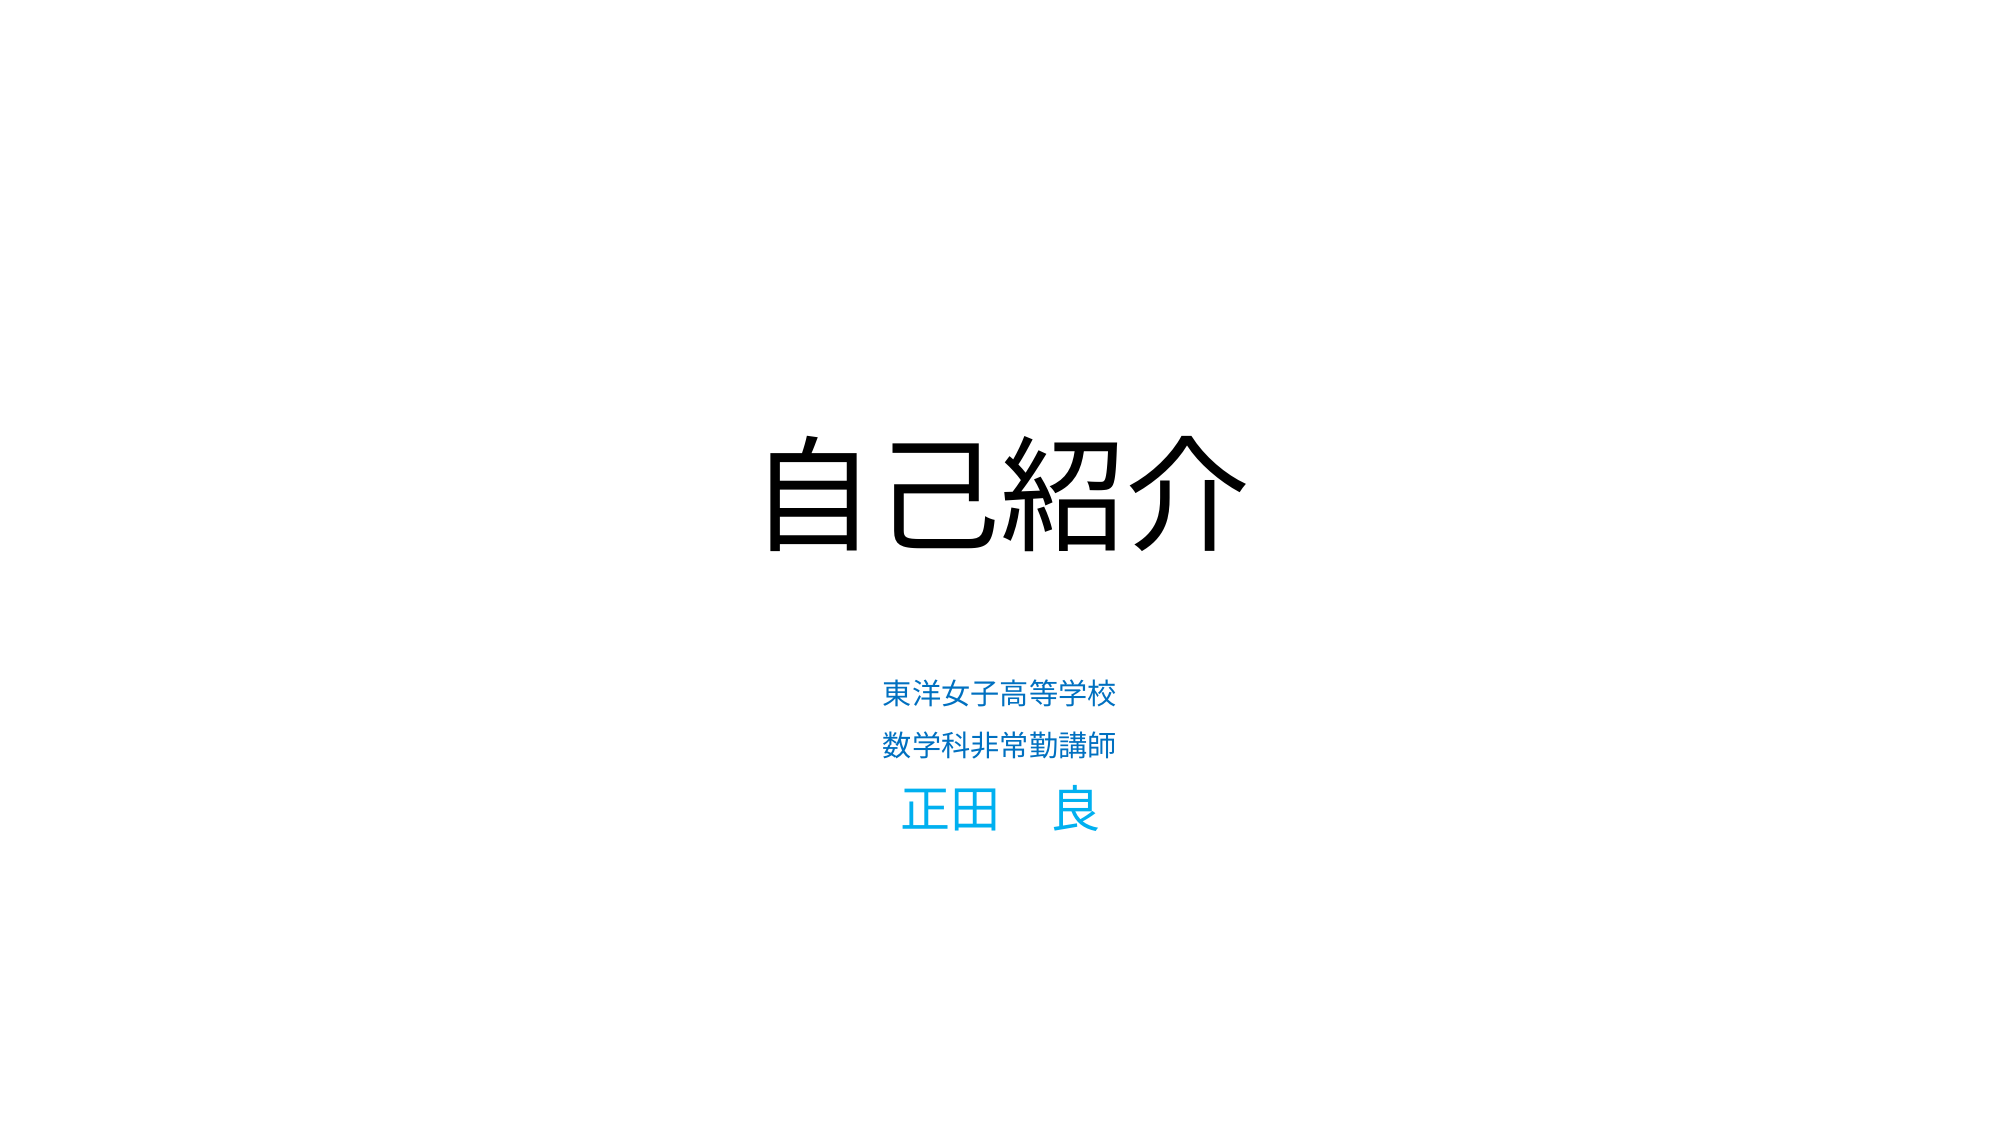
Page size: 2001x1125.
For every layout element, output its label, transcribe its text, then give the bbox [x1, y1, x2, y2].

title 自己紹介 [249, 184, 1750, 576]
subtitle 東洋女子高等学校 数学科非常勤講師 正田 良 [249, 590, 1750, 863]
